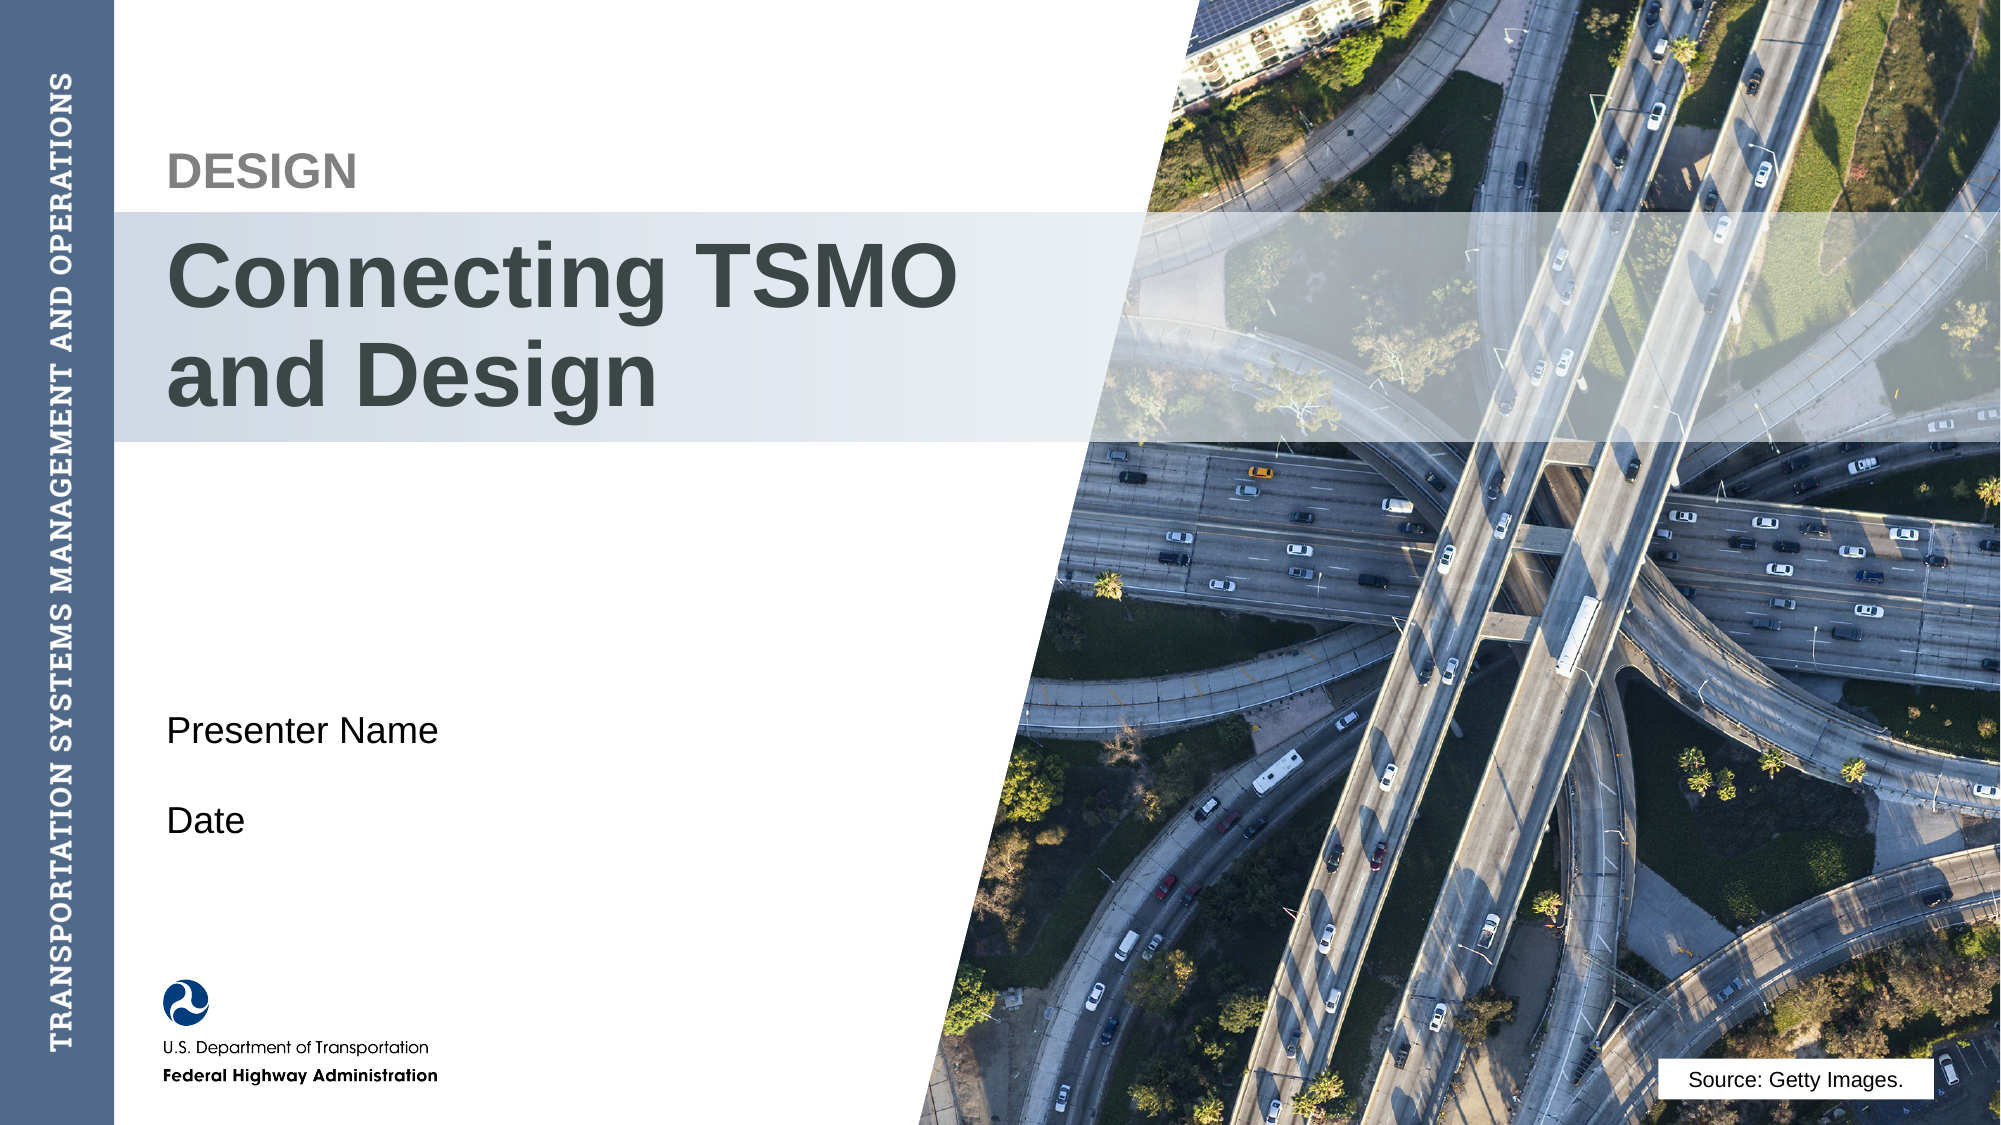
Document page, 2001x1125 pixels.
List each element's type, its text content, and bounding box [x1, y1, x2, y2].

picture [161, 977, 439, 1088]
picture [919, 442, 2001, 1125]
picture [1147, 0, 2001, 212]
subtitle Presenter Name Date [151, 698, 904, 883]
picture [46, 64, 109, 1061]
title Connecting TSMO and Design [151, 219, 1780, 435]
text_box DESIGN [151, 130, 1272, 206]
text_box Source: Getty Images. [1658, 1058, 1934, 1100]
